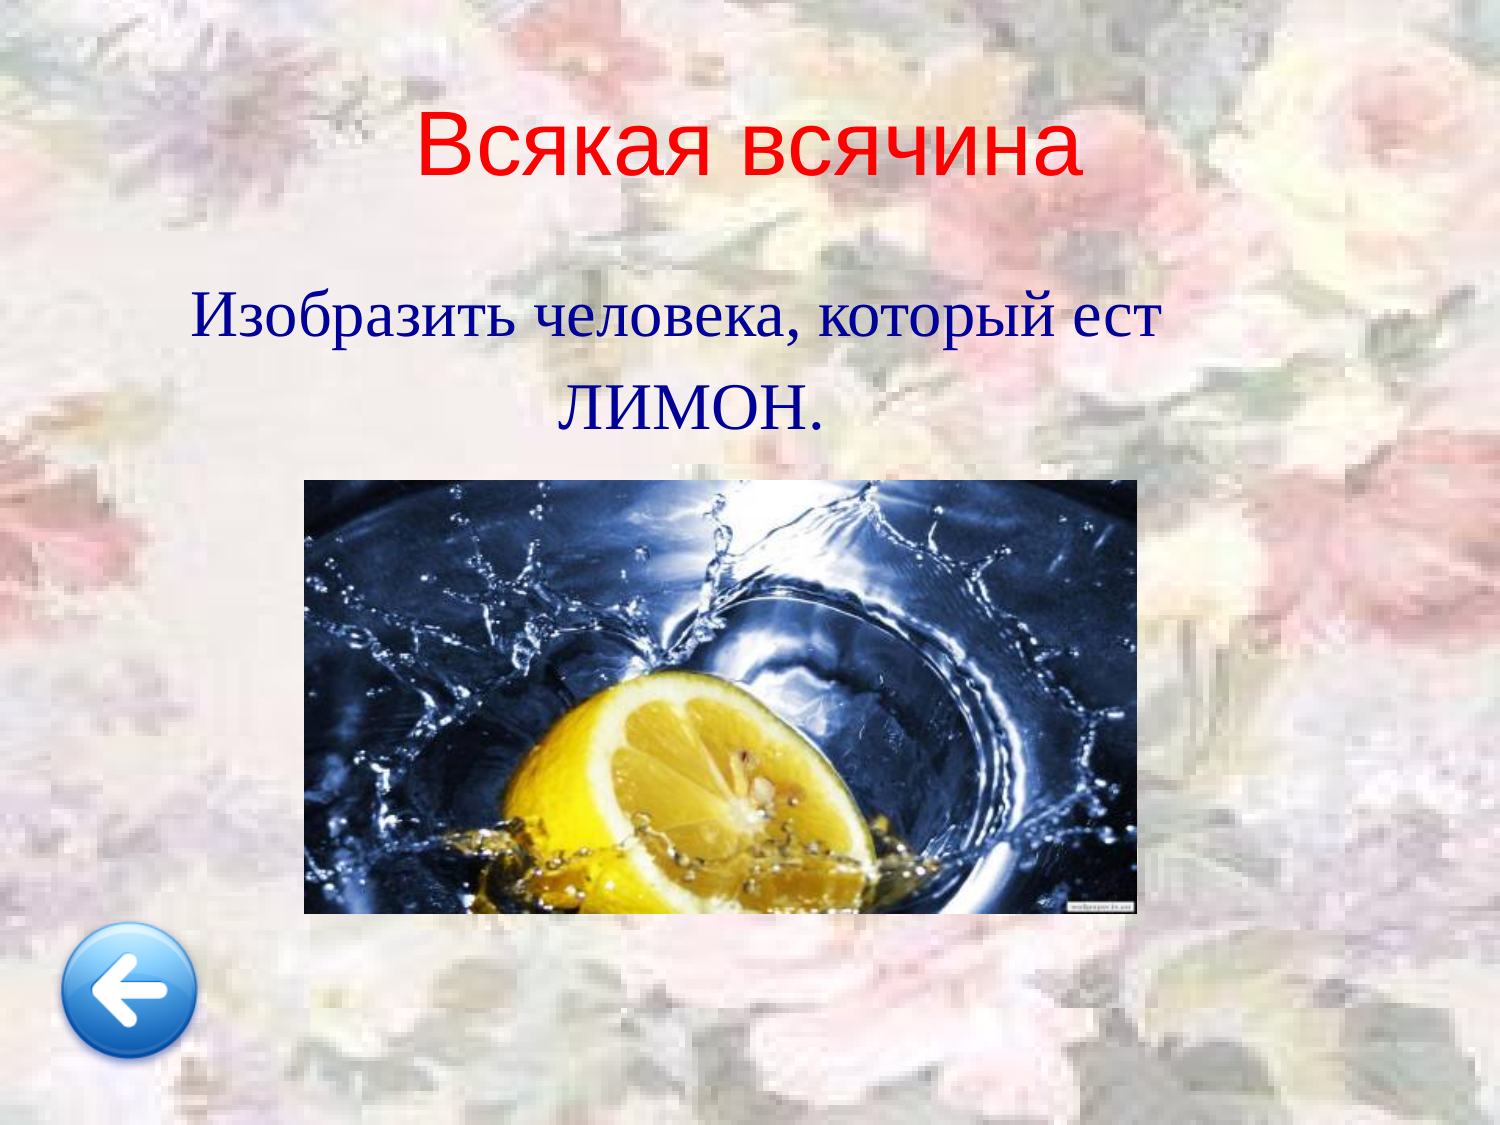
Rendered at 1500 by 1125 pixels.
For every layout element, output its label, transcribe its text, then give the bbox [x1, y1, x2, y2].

list Изобразить человека, который ест ЛИМОН. [74, 262, 1426, 1006]
title Всякая всячина [74, 44, 1426, 233]
picture [0, 0, 1500, 1125]
